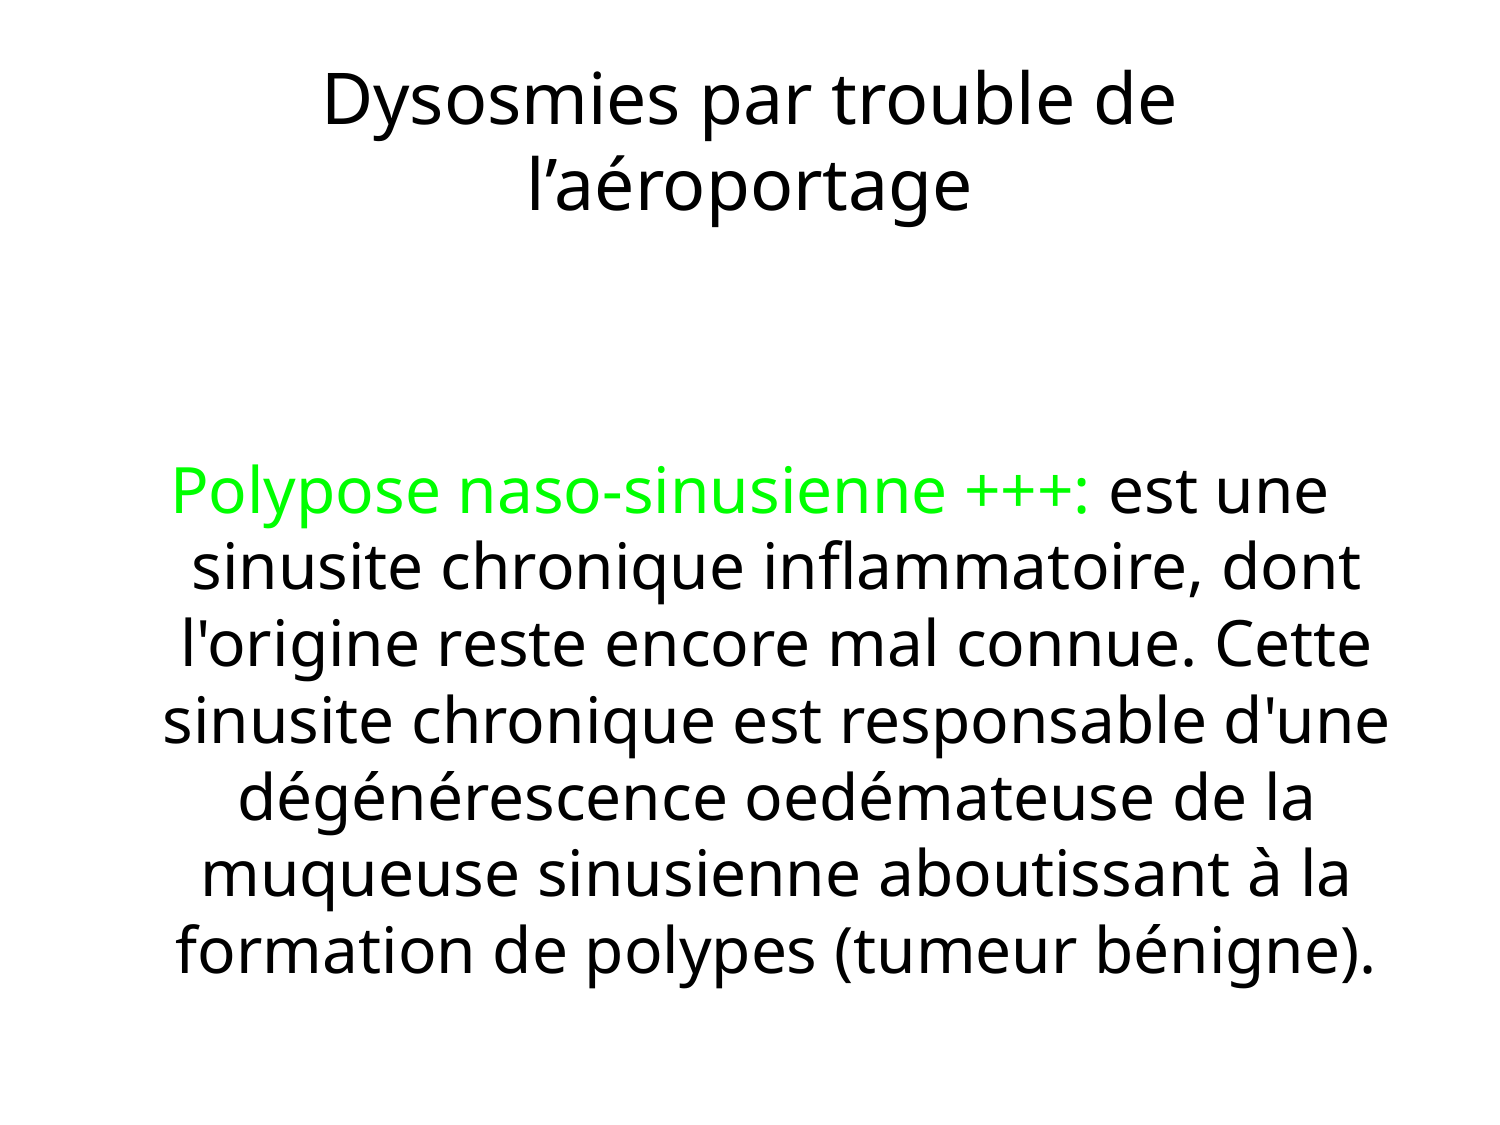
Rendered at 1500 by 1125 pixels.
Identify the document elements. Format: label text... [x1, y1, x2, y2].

list Polypose naso-sinusienne +++: est une sinusite chronique inflammatoire, dont l'origine reste encore mal connue. Cette sinusite chronique est responsable d'une dégénérescence oedémateuse de la muqueuse sinusienne aboutissant à la formation de polypes (tumeur bénigne). [75, 262, 1425, 1005]
title Dysosmies par trouble de l’aéroportage [75, 45, 1425, 233]
